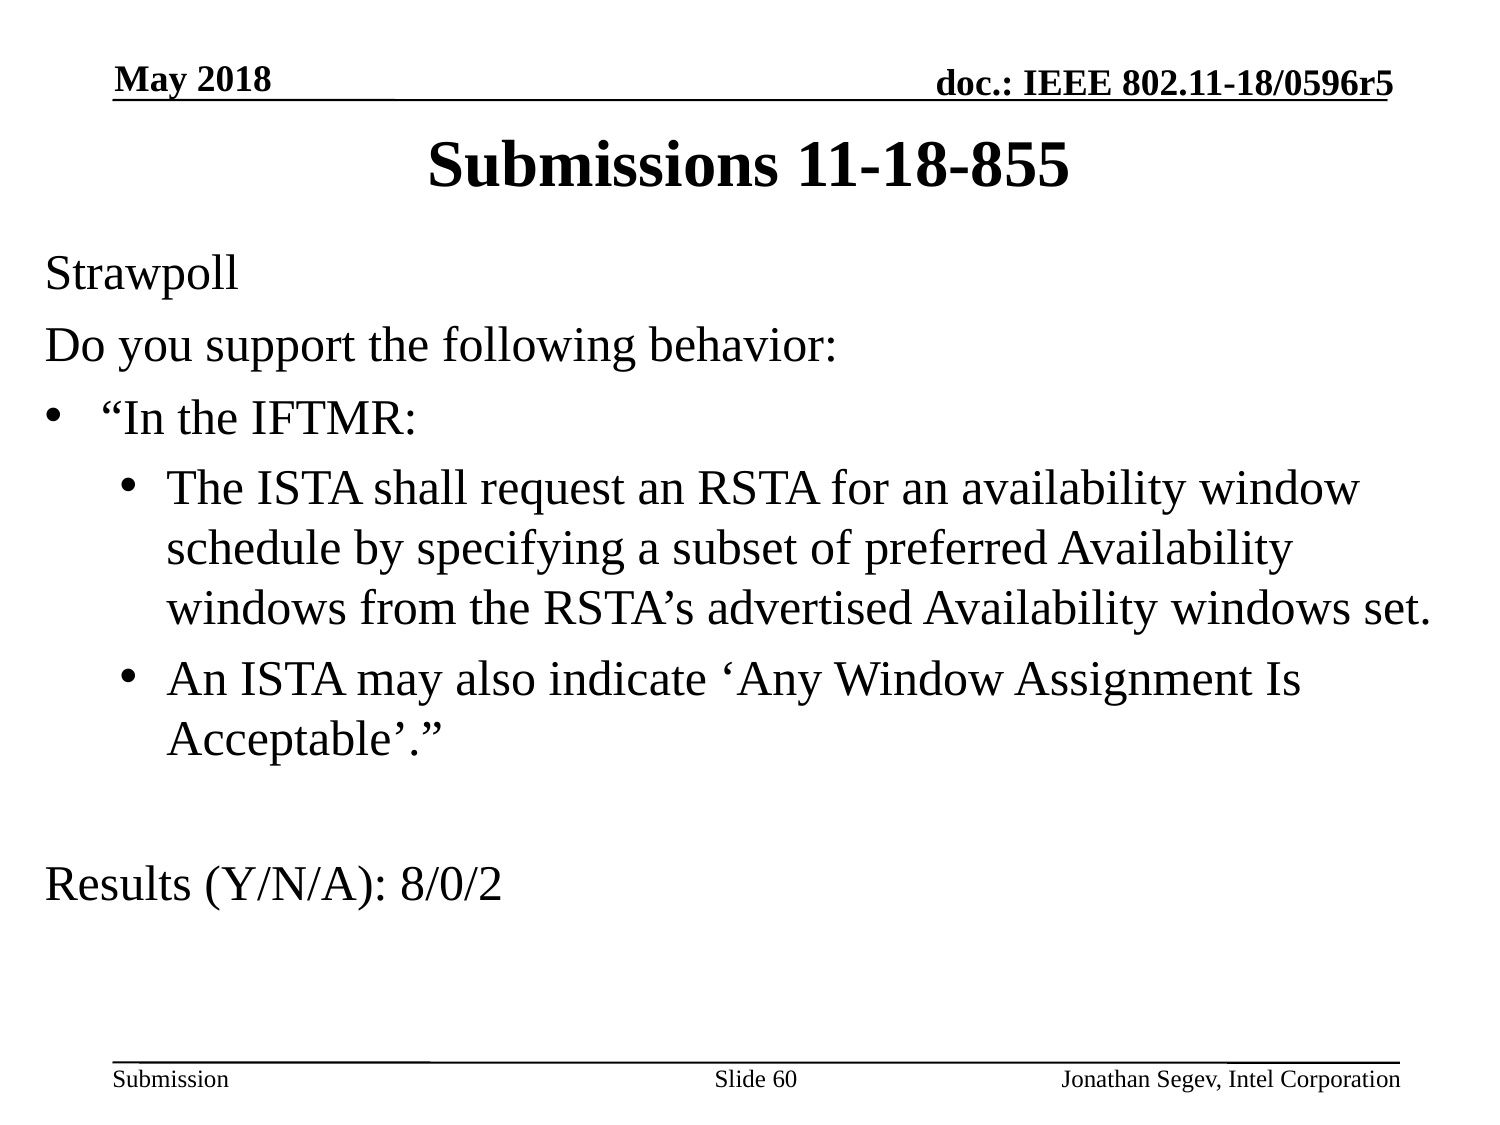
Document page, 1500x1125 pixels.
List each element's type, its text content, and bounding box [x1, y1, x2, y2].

list Strawpoll Do you support the following behavior: “In the IFTMR: The ISTA shall request an RSTA for an availability window schedule by specifying a subset of preferred Availability windows from the RSTA’s advertised Availability windows set. An ISTA may also indicate ‘Any Window Assignment Is Acceptable’.” Results (Y/N/A): 8/0/2 [29, 231, 1471, 1000]
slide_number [114, 54, 423, 100]
footer Jonathan Segev, Intel Corporation [878, 1061, 1402, 1093]
slide_number Slide 60 [712, 1061, 800, 1123]
title Submissions 11-18-855 [112, 112, 1388, 209]
